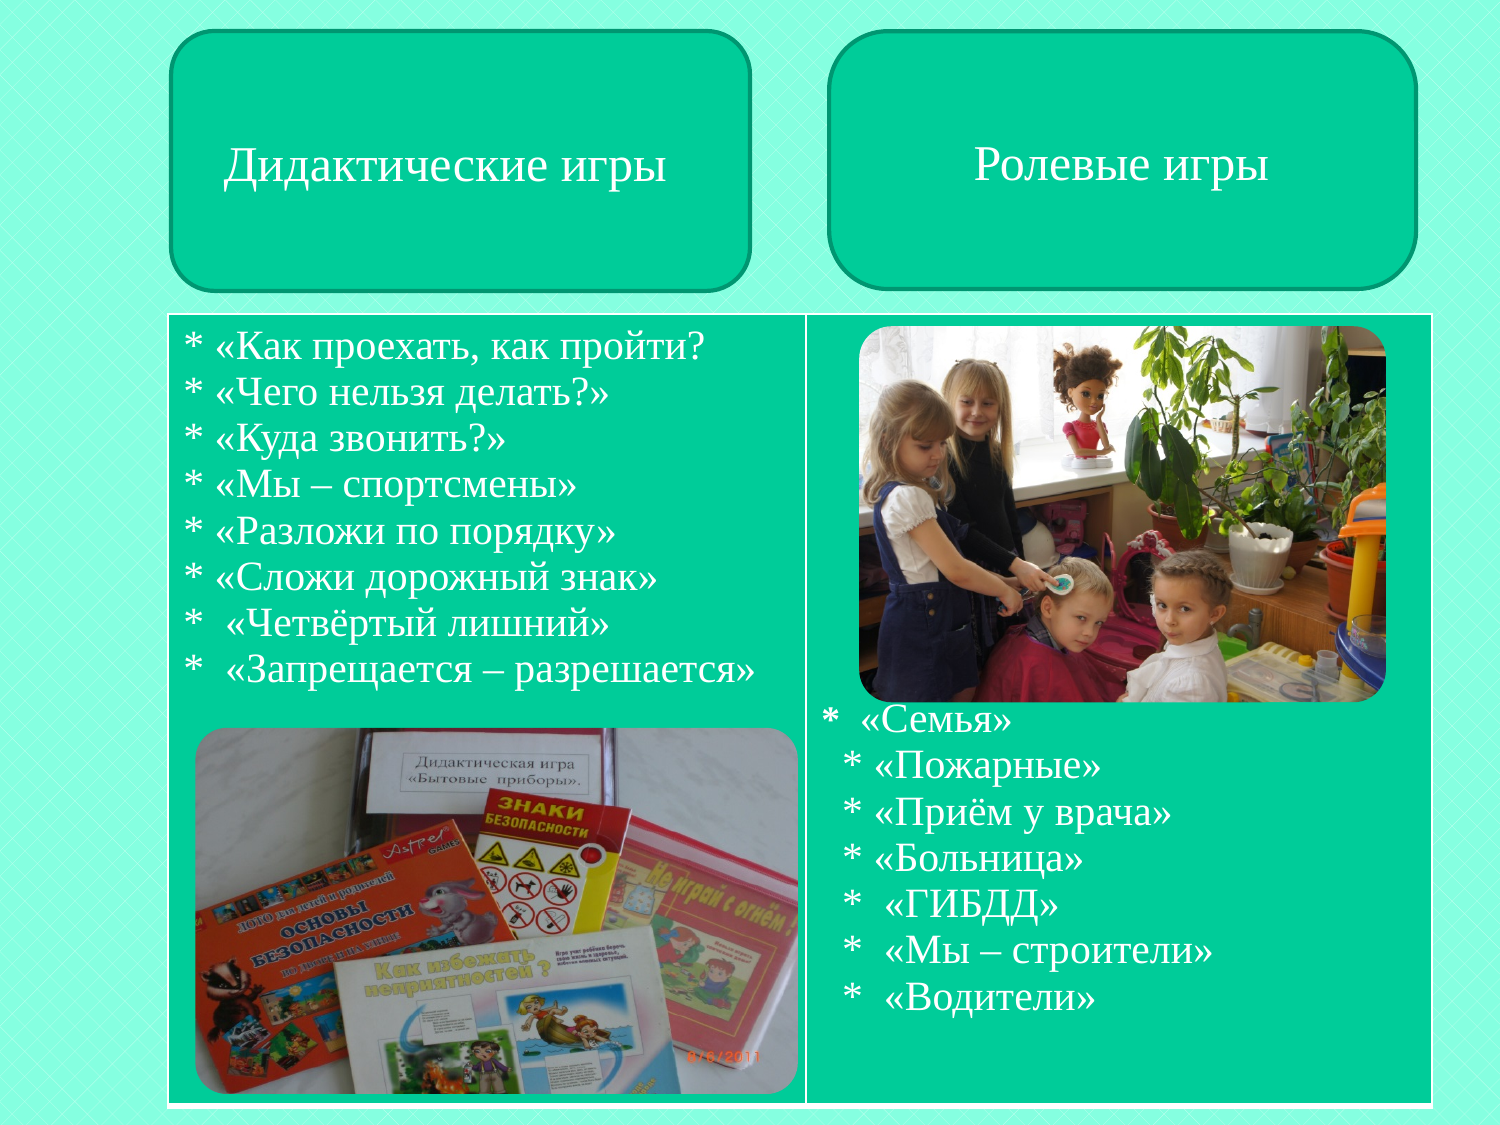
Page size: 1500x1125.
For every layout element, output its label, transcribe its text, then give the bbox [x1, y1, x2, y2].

picture [195, 727, 799, 1095]
picture [858, 325, 1387, 703]
table_header * «Как проехать, как пройти? * «Чего нельзя делать?» * «Куда звонить?» * «Мы – спортсмены» * «Разложи по порядку» * «Сложи дорожный знак» * «Четвёртый лишний» * «Запрещается – разрешается» [169, 315, 805, 1103]
table_header * «Семья» * «Пожарные» * «Приём у врача» * «Больница» * «ГИБДД» * «Мы – строители» * «Водители» [807, 315, 1431, 1103]
text_box Дидактические игры [168, 28, 753, 294]
text_box Ролевые игры [827, 29, 1419, 292]
